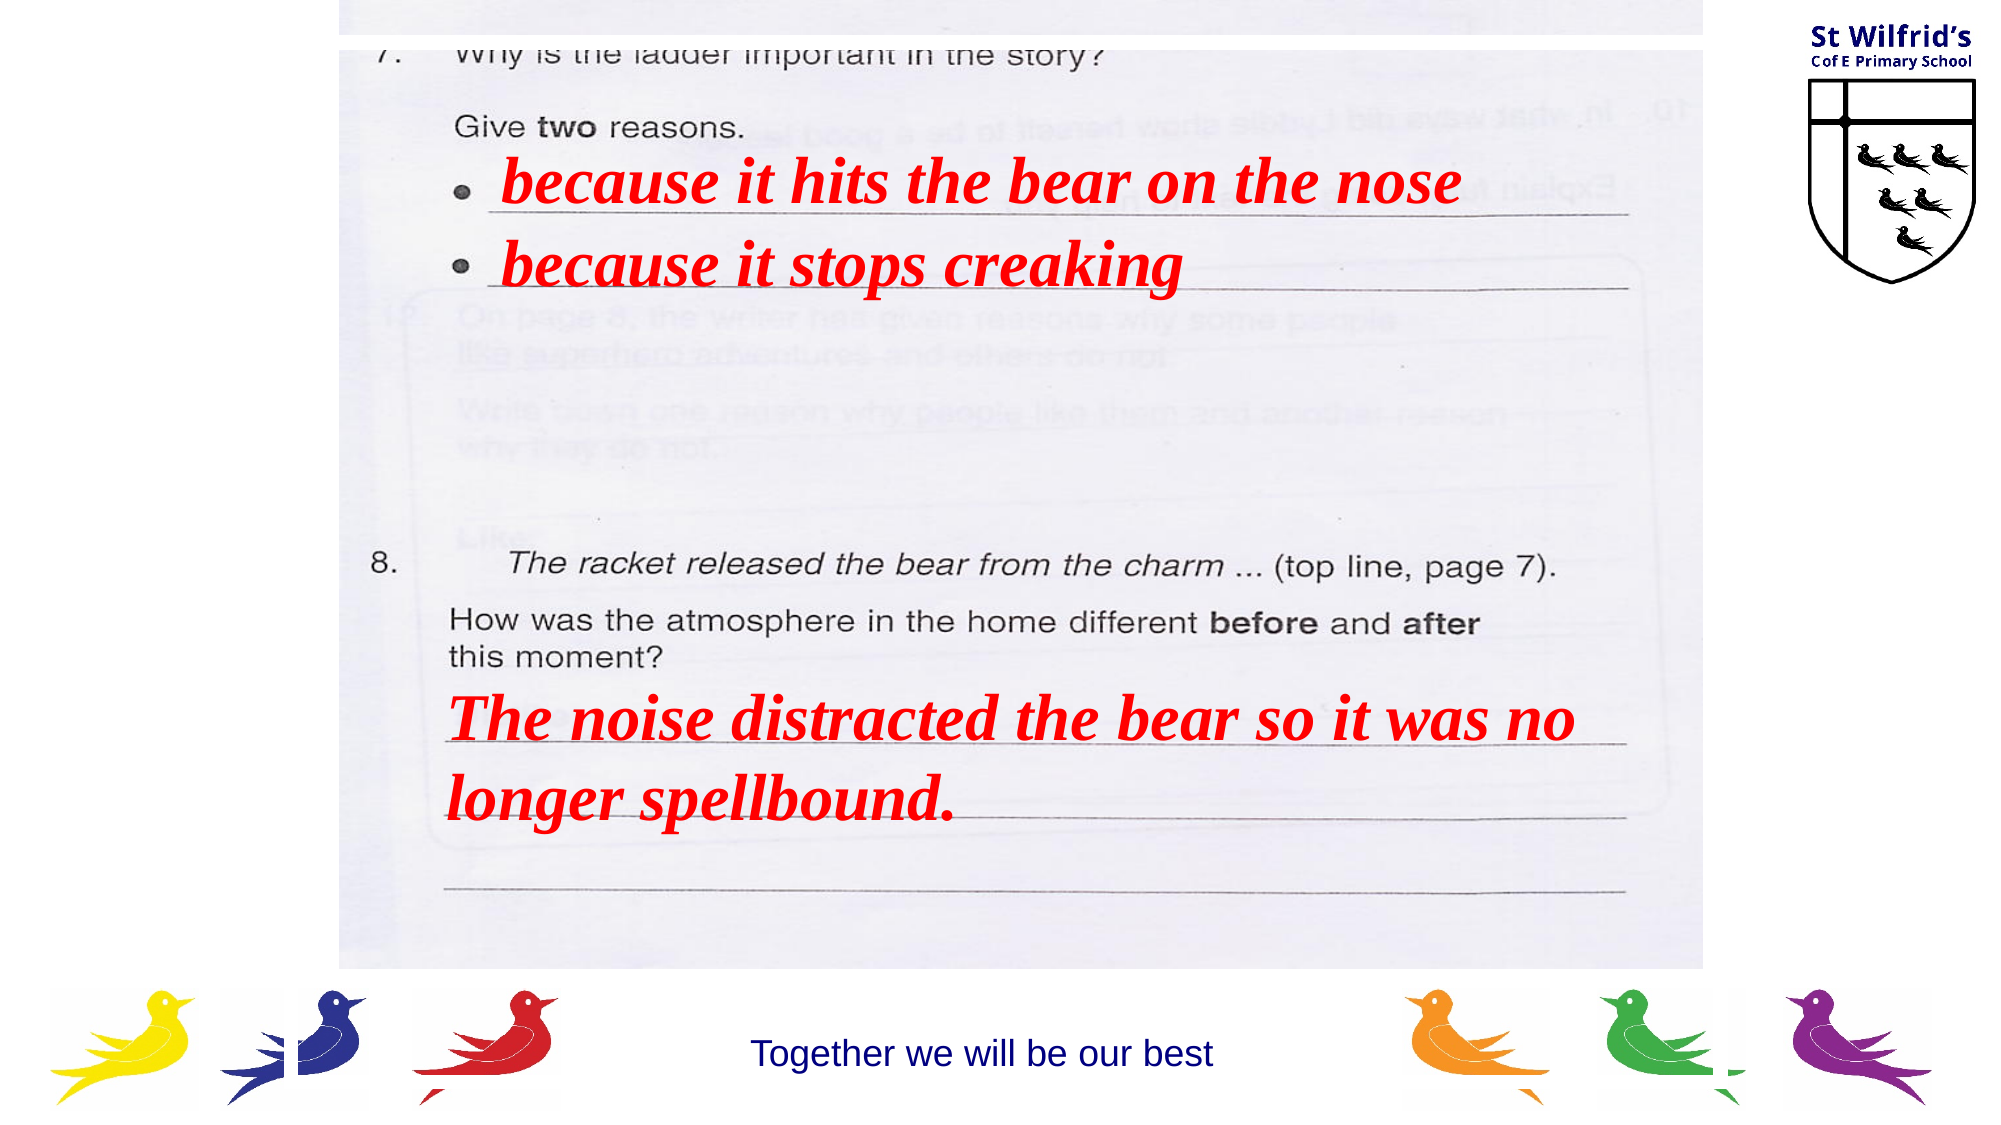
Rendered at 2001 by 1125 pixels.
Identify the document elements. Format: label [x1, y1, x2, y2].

picture [1402, 1083, 1550, 1111]
picture [1597, 988, 1746, 1111]
picture [412, 1083, 561, 1111]
picture [50, 988, 199, 1111]
picture [220, 988, 369, 1111]
picture [1783, 988, 1932, 1111]
picture [339, 0, 1703, 969]
text_box [291, 42, 1721, 1083]
picture [1783, 13, 2000, 287]
